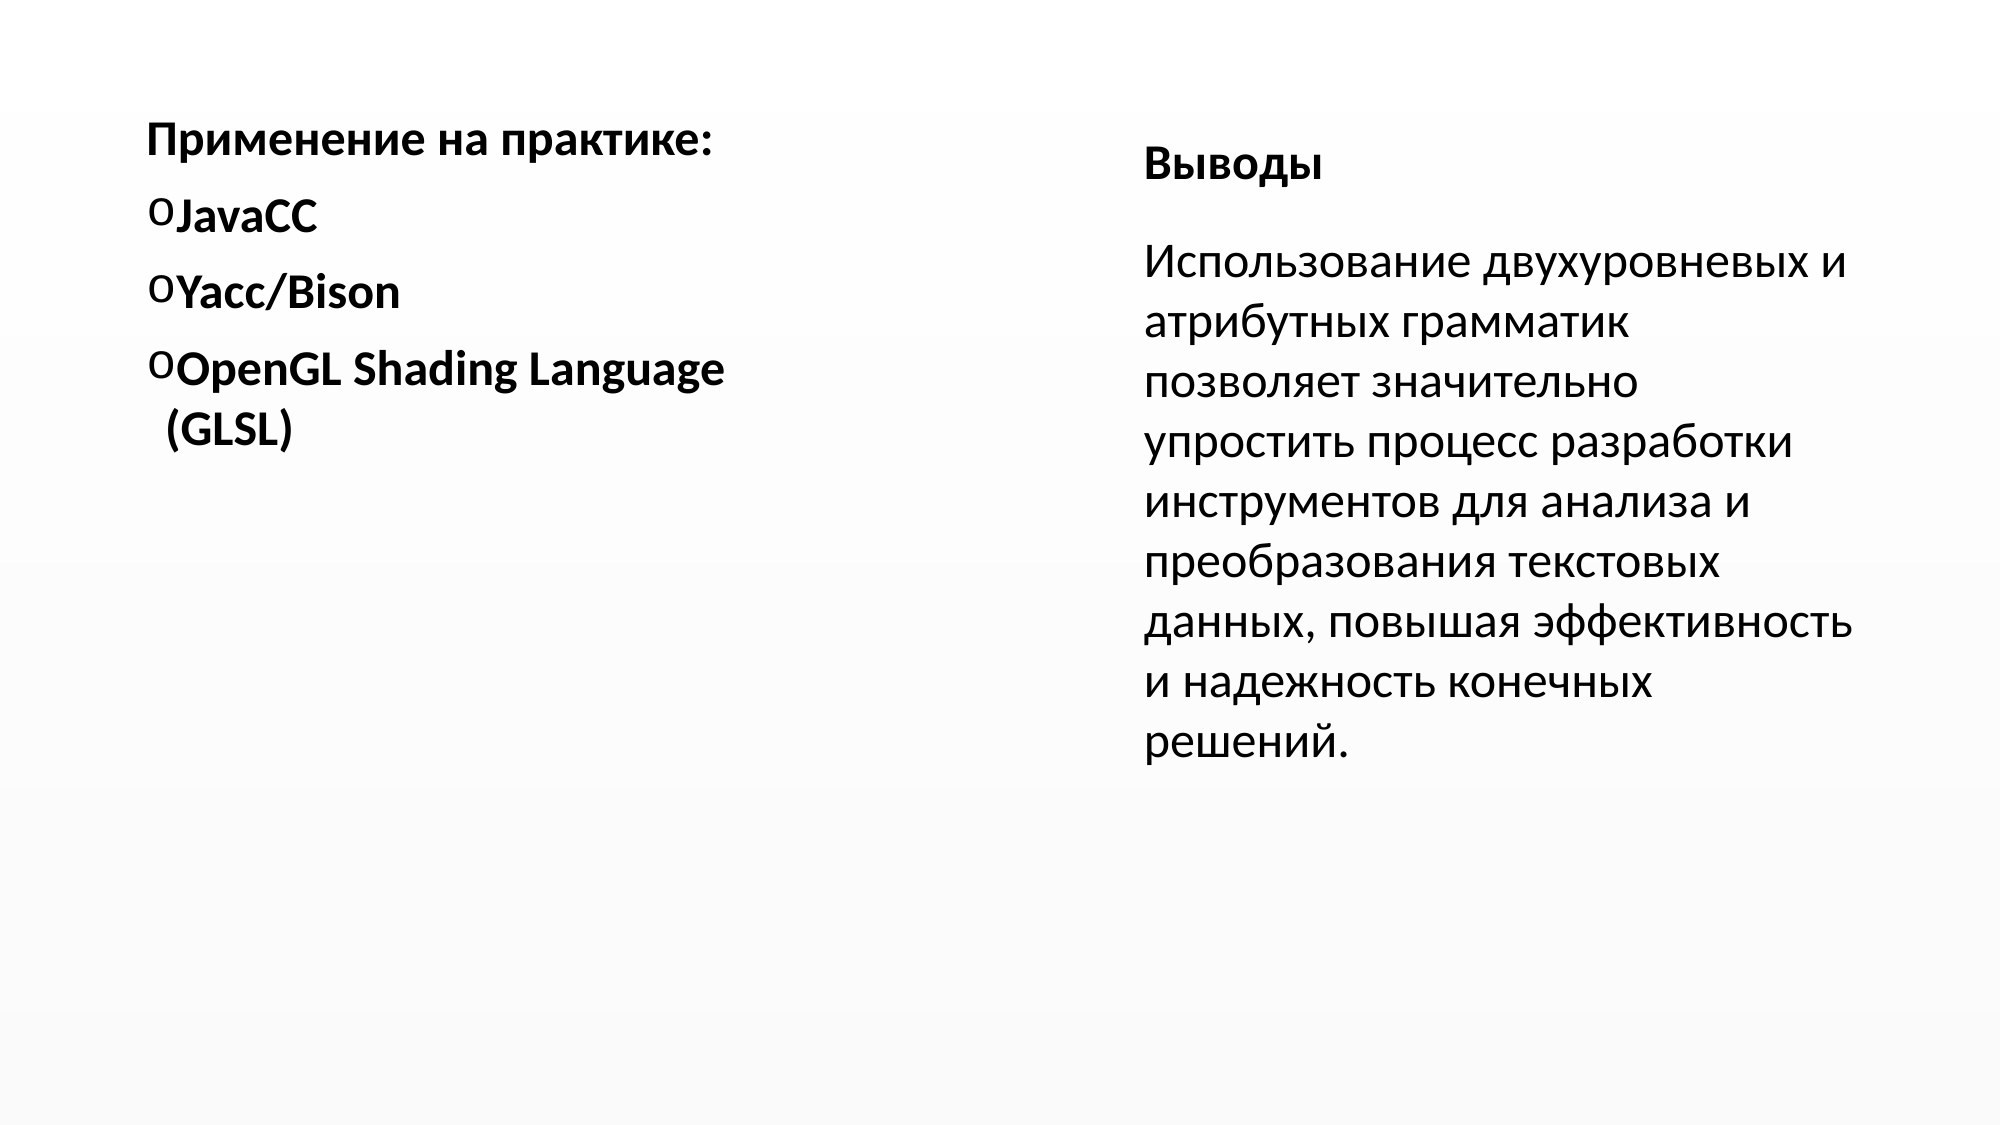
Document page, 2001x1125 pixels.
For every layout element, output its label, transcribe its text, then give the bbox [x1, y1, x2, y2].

text_box Выводы Использование двухуровневых и атрибутных грамматик позволяет значительно упростить процесс разработки инструментов для анализа и преобразования текстовых данных, повышая эффективность и надежность конечных решений. [1128, 92, 1869, 1021]
text_box Применение на практике: JavaCC Yacc/Bison OpenGL Shading Language (GLSL) [131, 97, 871, 1027]
